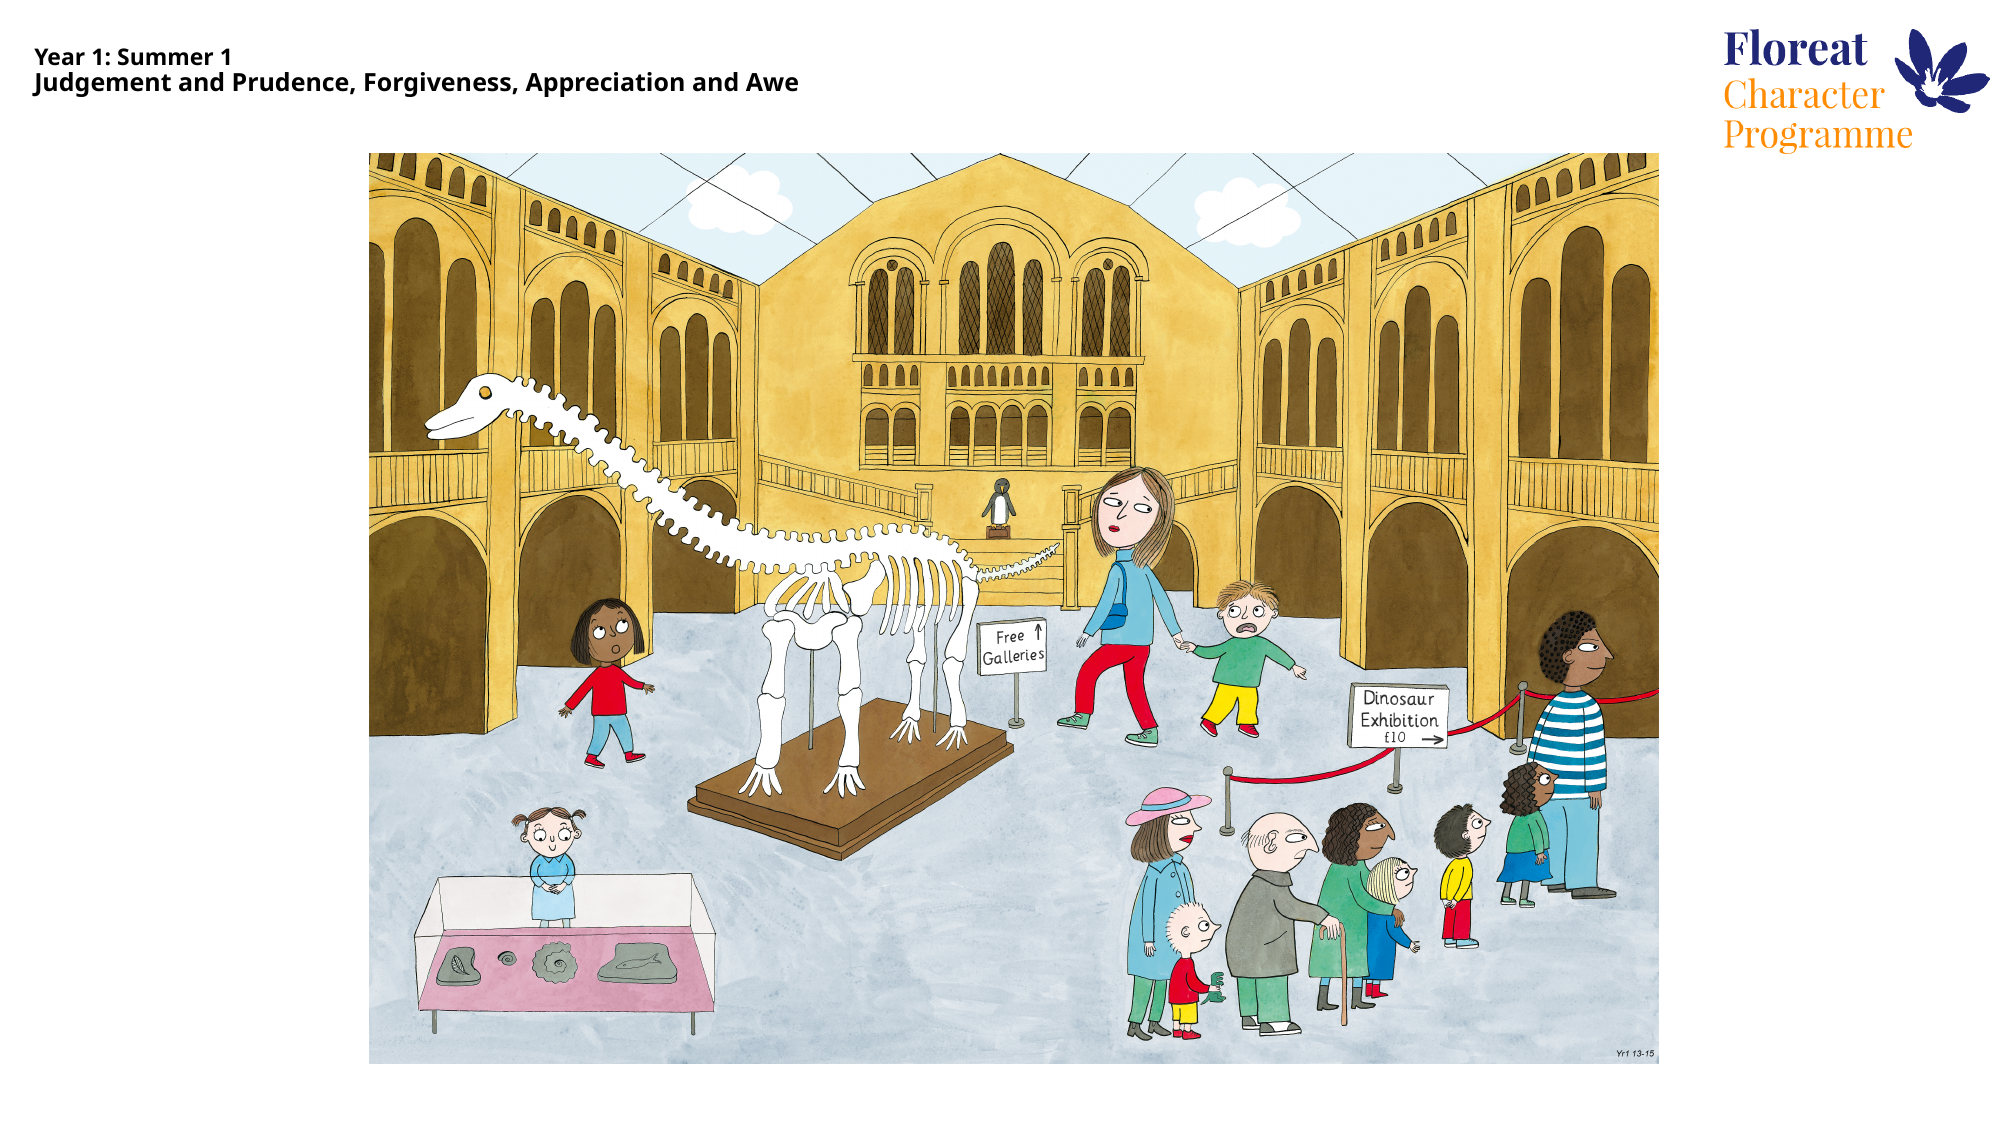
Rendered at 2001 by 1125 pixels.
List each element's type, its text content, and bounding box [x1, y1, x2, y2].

picture [369, 153, 1659, 1064]
text_box Year 1: Summer 1 Judgement and Prudence, Forgiveness, Appreciation and Awe [19, 53, 949, 89]
picture [1721, 24, 2000, 154]
